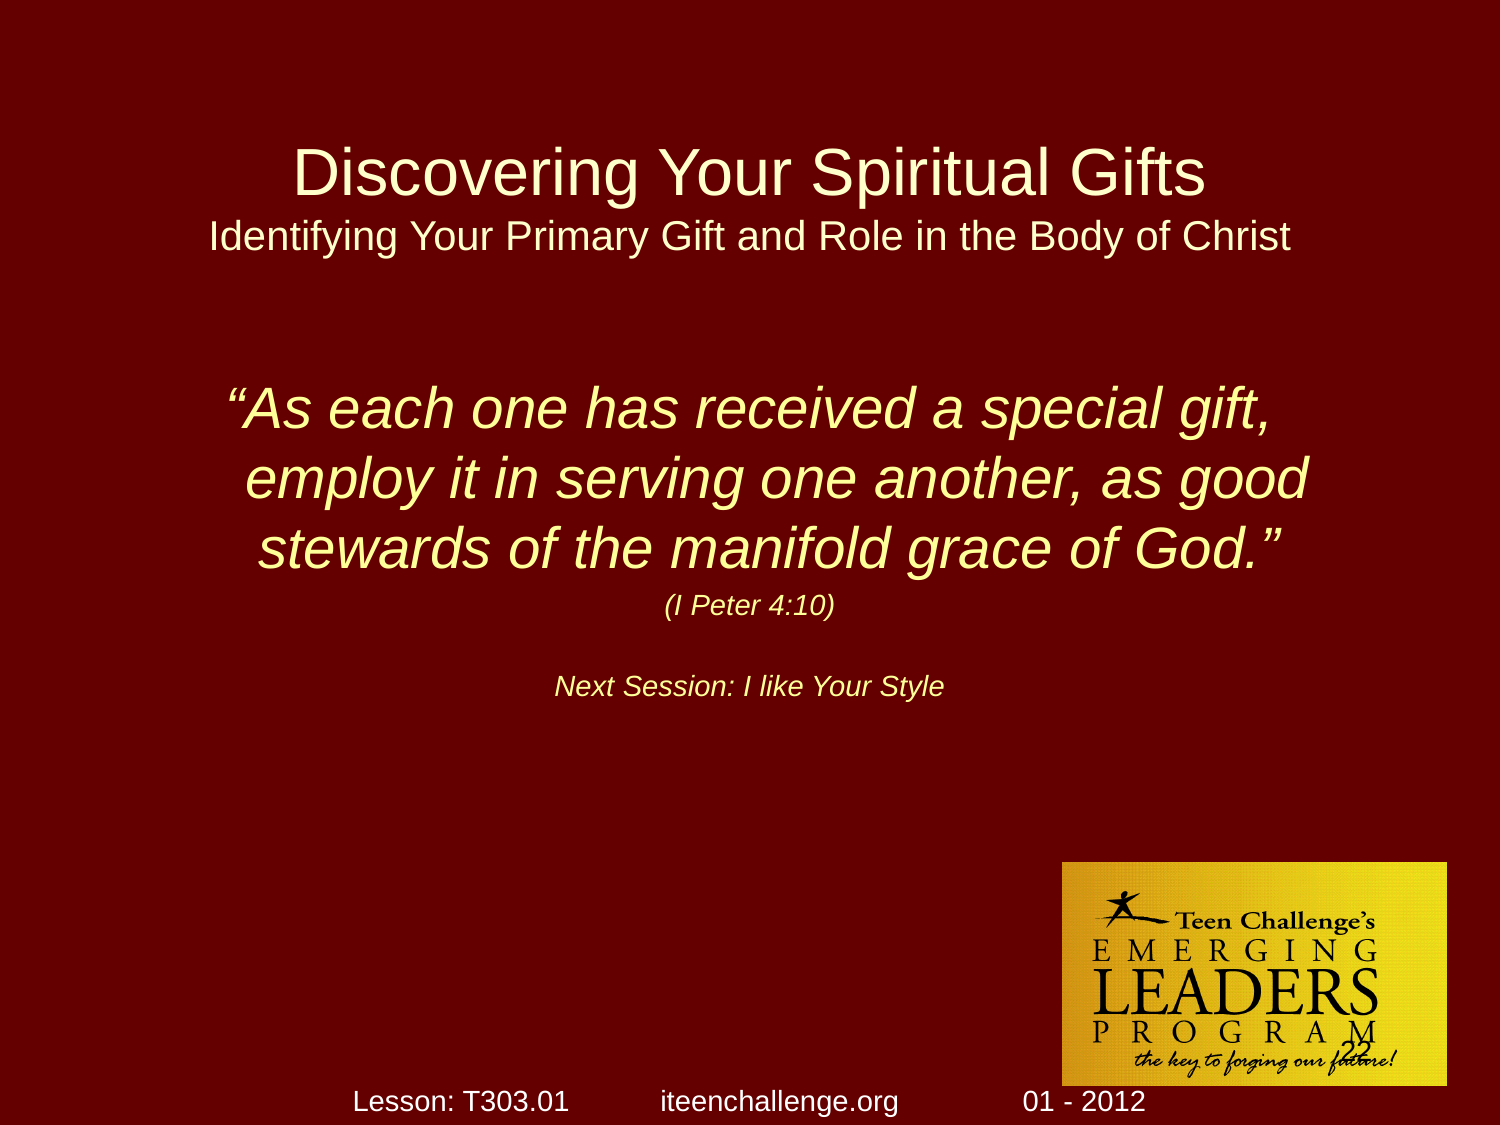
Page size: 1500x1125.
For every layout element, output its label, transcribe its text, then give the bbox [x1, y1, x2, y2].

footer Lesson: T303.01 iteenchallenge.org 01 - 2012 [324, 1074, 1176, 1125]
picture [1062, 862, 1448, 1087]
title Discovering Your Spiritual Gifts Identifying Your Primary Gift and Role in the Body of Christ [112, 99, 1388, 288]
list “As each one has received a special gift, employ it in serving one another, as good stewards of the manifold grace of God.” (I Peter 4:10) Next Session: I like Your Style [112, 362, 1388, 1000]
slide_number 22 [1074, 1096, 1388, 1101]
